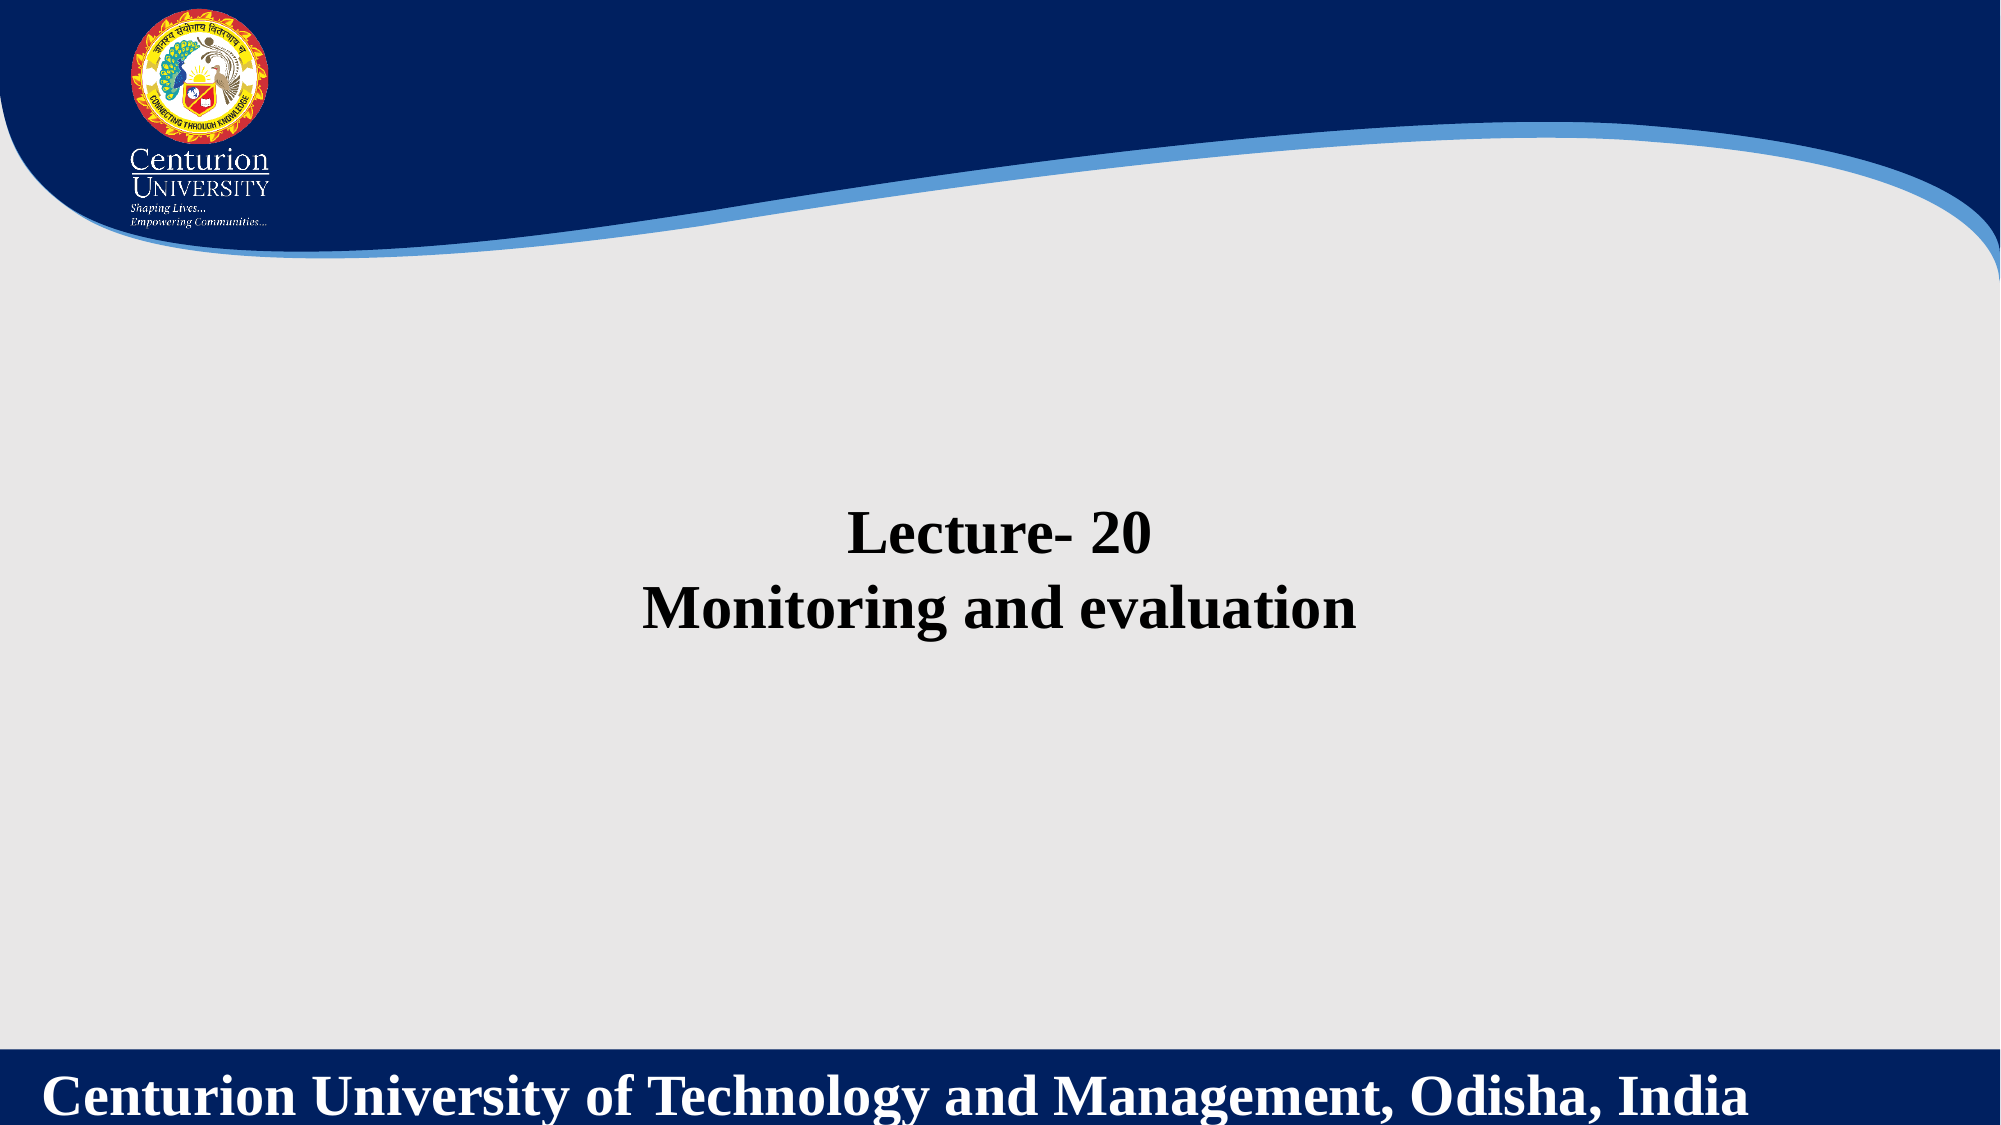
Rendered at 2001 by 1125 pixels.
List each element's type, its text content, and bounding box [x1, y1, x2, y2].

picture [126, 5, 272, 231]
text_box Lecture- 20 Monitoring and evaluation [374, 484, 1626, 649]
